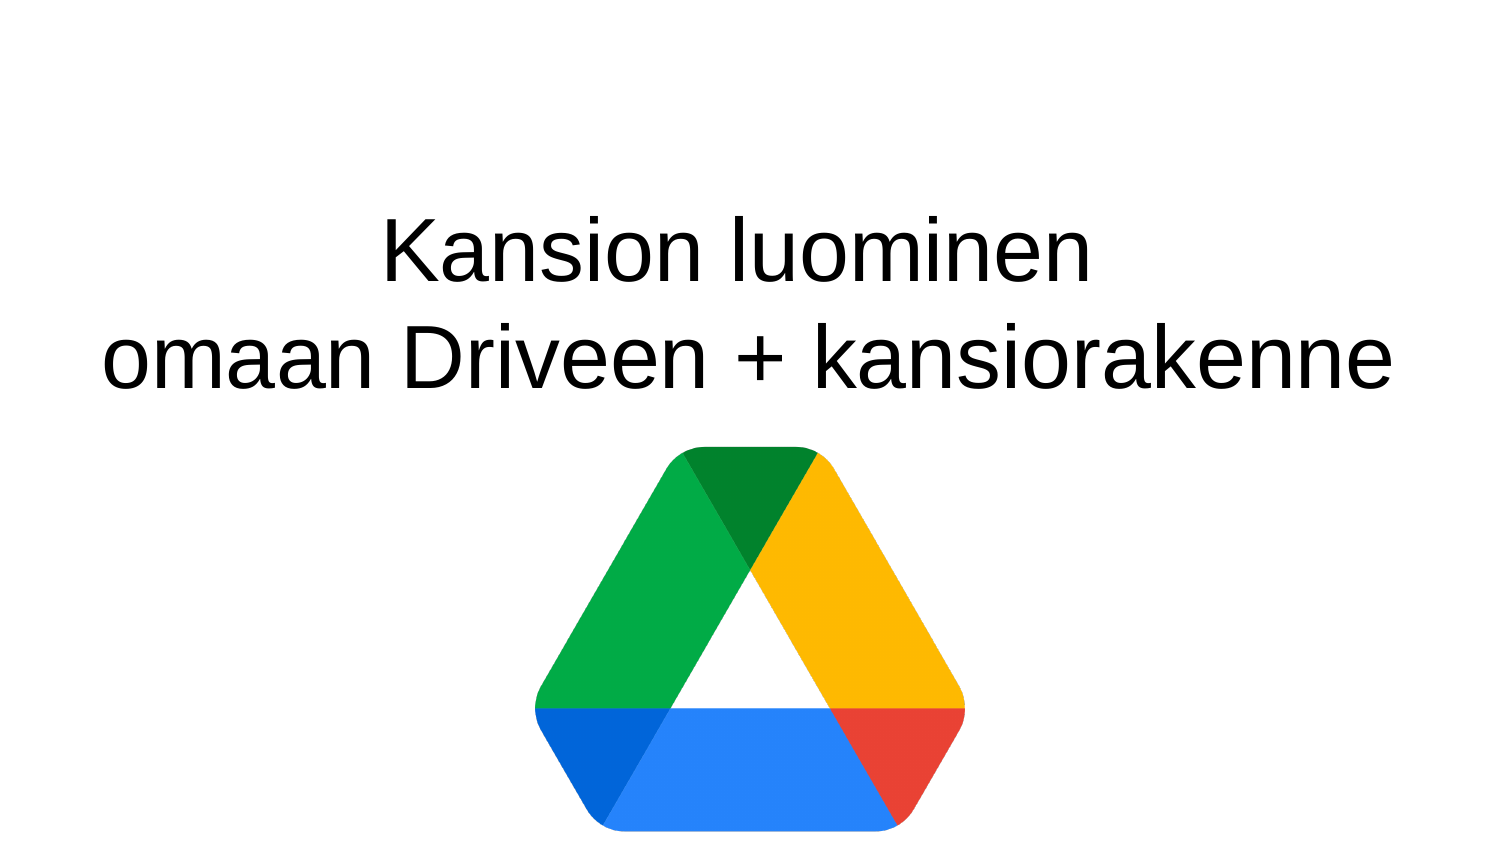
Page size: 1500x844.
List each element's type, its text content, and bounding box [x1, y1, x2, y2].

title Kansion luominen omaan Driveen + kansiorakenne [51, 85, 1449, 422]
picture [534, 446, 965, 832]
